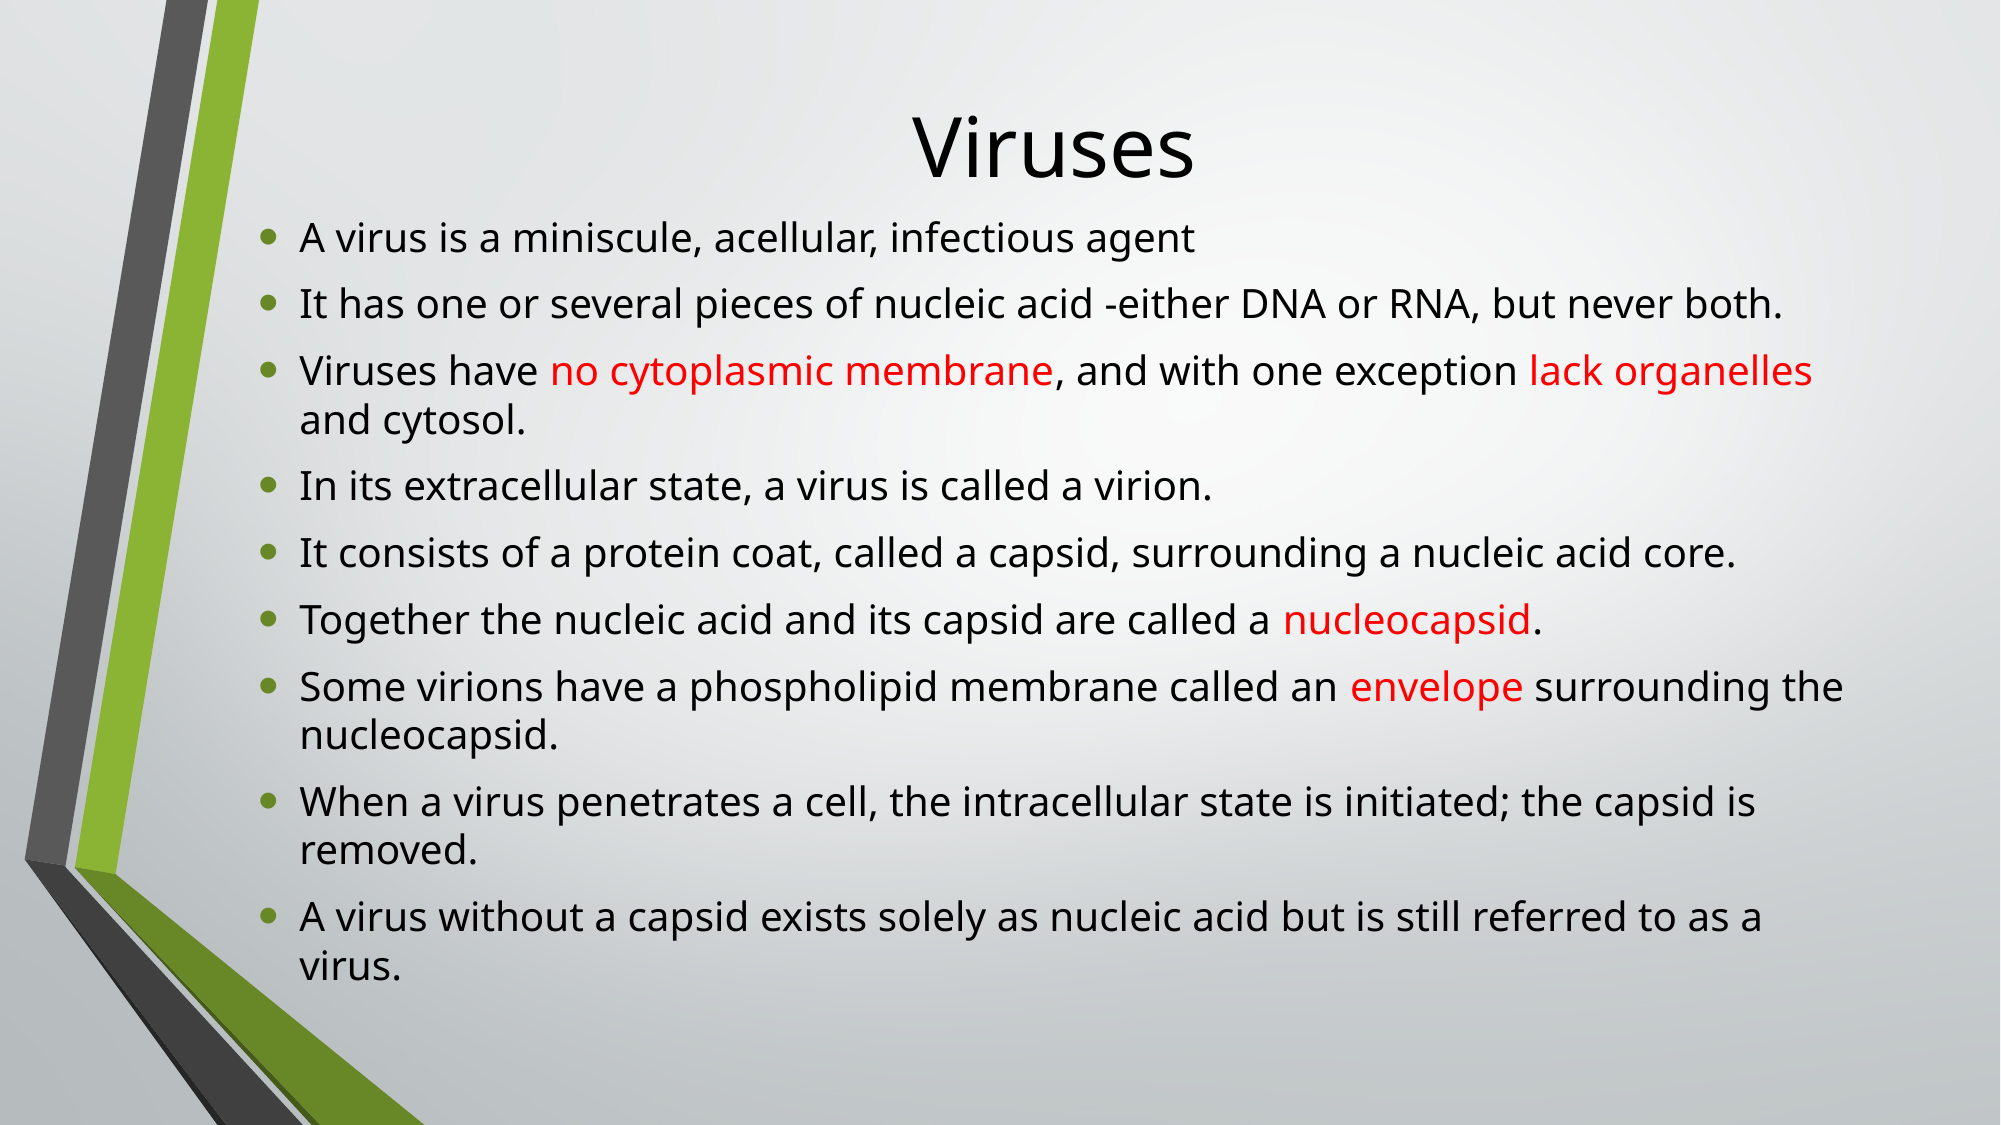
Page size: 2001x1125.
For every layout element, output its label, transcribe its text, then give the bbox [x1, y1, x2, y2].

list A virus is a miniscule, acellular, infectious agent It has one or several pieces of nucleic acid -either DNA or RNA, but never both. Viruses have no cytoplasmic membrane, and with one exception lack organelles and cytosol. In its extracellular state, a virus is called a virion. It consists of a protein coat, called a capsid, surrounding a nucleic acid core. Together the nucleic acid and its capsid are called a nucleocapsid. Some virions have a phospholipid membrane called an envelope surrounding the nucleocapsid. When a virus penetrates a cell, the intracellular state is initiated; the capsid is removed. A virus without a capsid exists solely as nucleic acid but is still referred to as a virus. [243, 200, 1887, 1000]
title Viruses [243, 0, 1887, 200]
